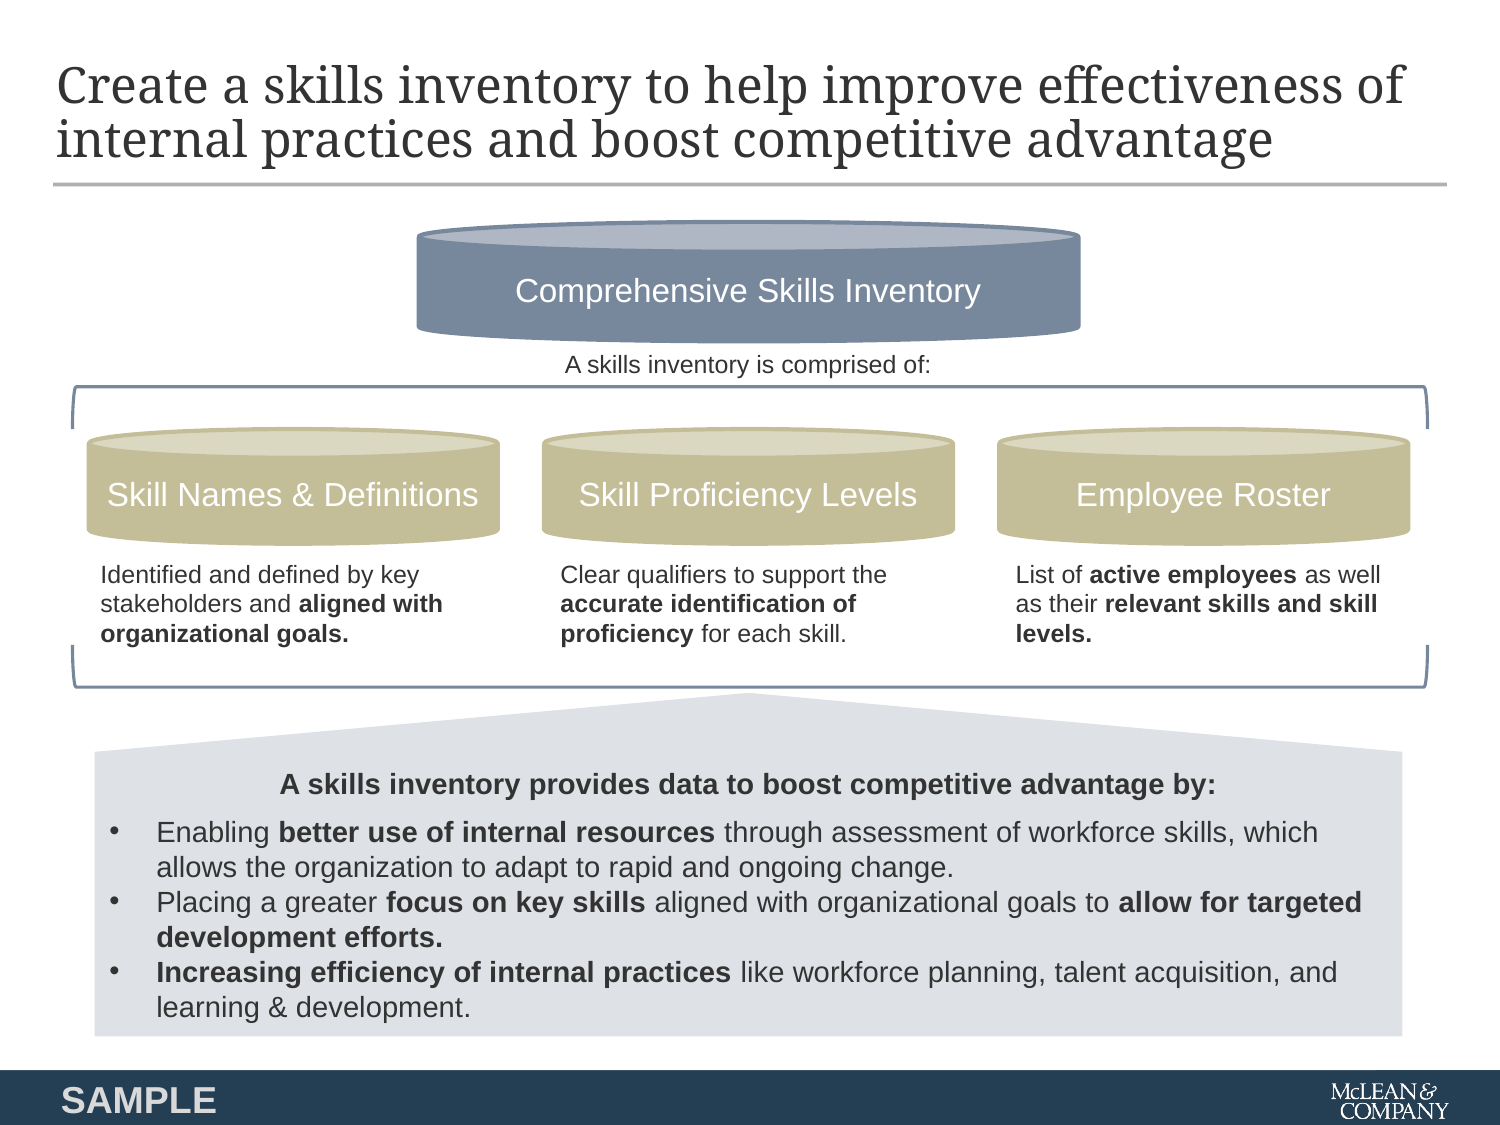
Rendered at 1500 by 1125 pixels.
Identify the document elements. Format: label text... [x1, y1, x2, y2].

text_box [72, 221, 1428, 688]
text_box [94, 692, 1403, 1037]
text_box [0, 1070, 1500, 1125]
title Create a skills inventory to help improve effectiveness of internal practices and boost competitive advantage [41, 42, 1457, 185]
